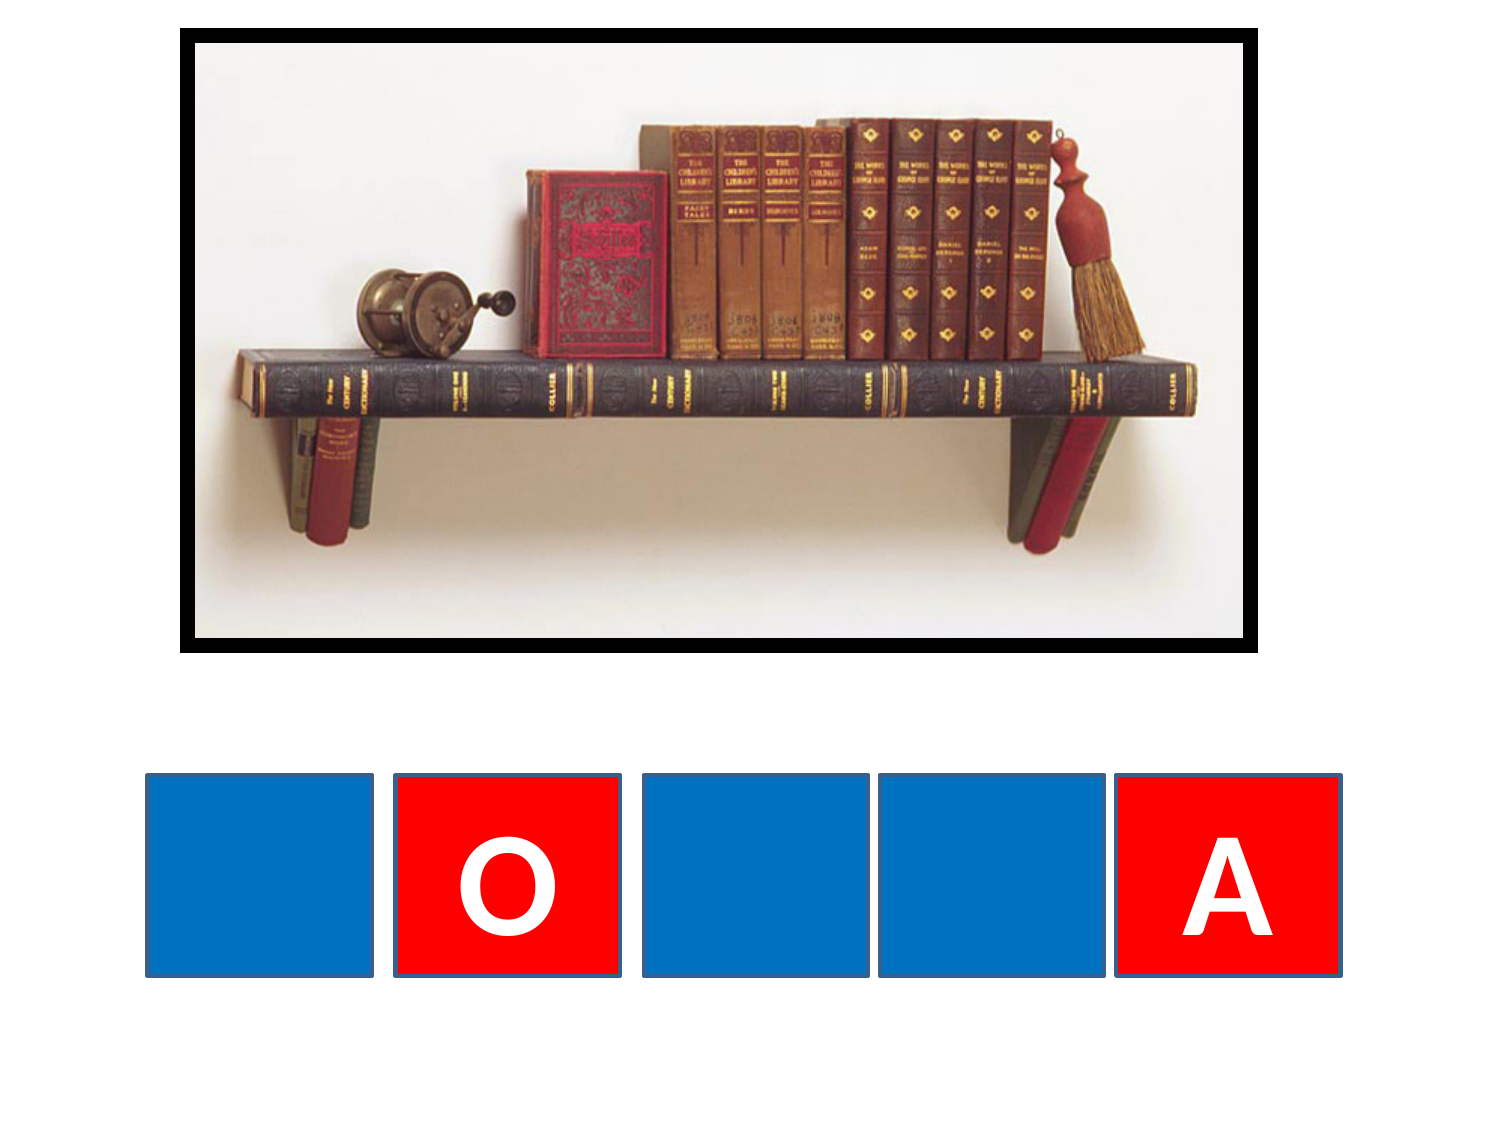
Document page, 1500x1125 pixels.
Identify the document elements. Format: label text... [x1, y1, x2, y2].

picture [194, 42, 1244, 639]
text_box [642, 773, 870, 978]
text_box [878, 773, 1106, 978]
text_box О [393, 773, 622, 978]
text_box [145, 773, 374, 978]
text_box А [1114, 773, 1343, 978]
